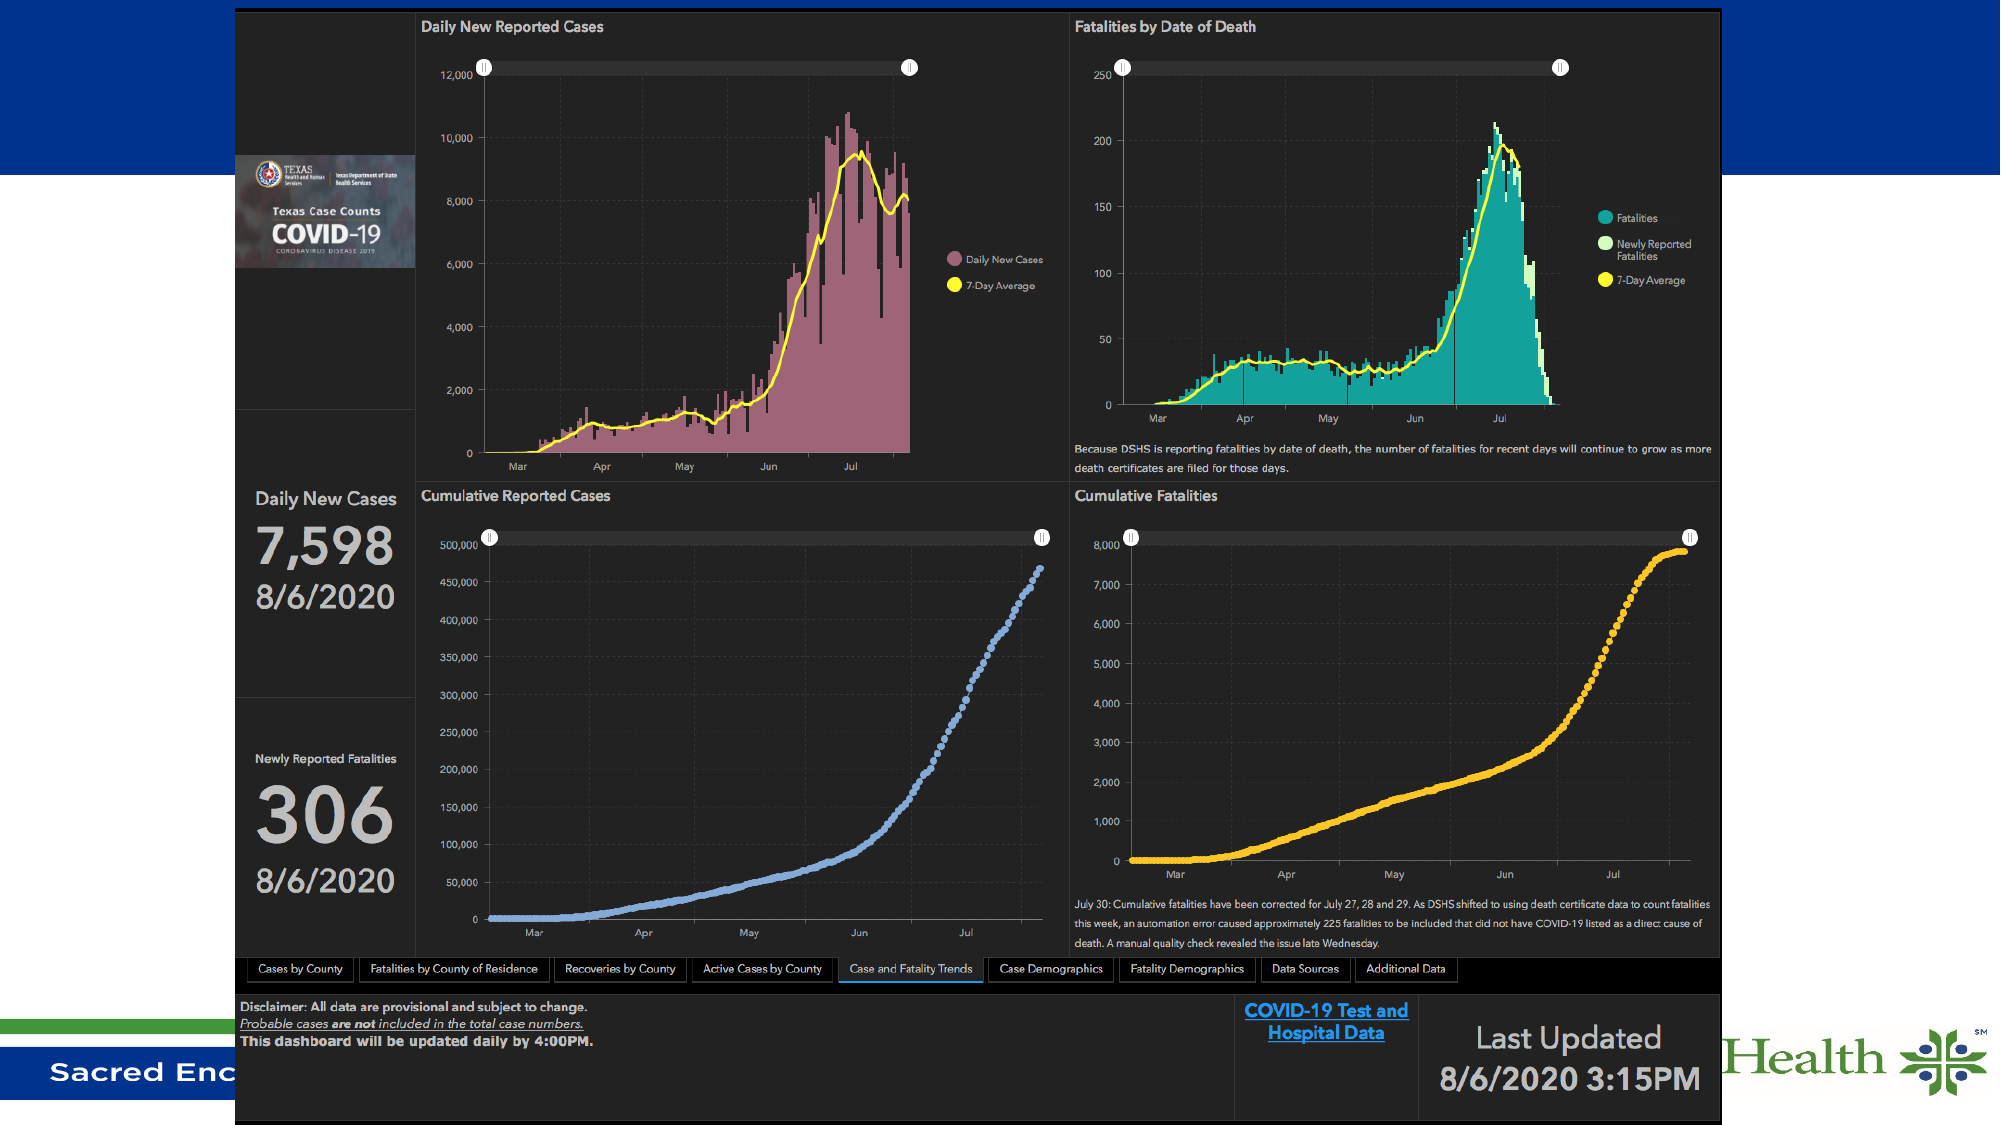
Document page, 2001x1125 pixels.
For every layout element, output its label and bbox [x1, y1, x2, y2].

picture [1722, 1029, 1987, 1096]
picture [50, 1062, 234, 1081]
list [234, 8, 1722, 1125]
